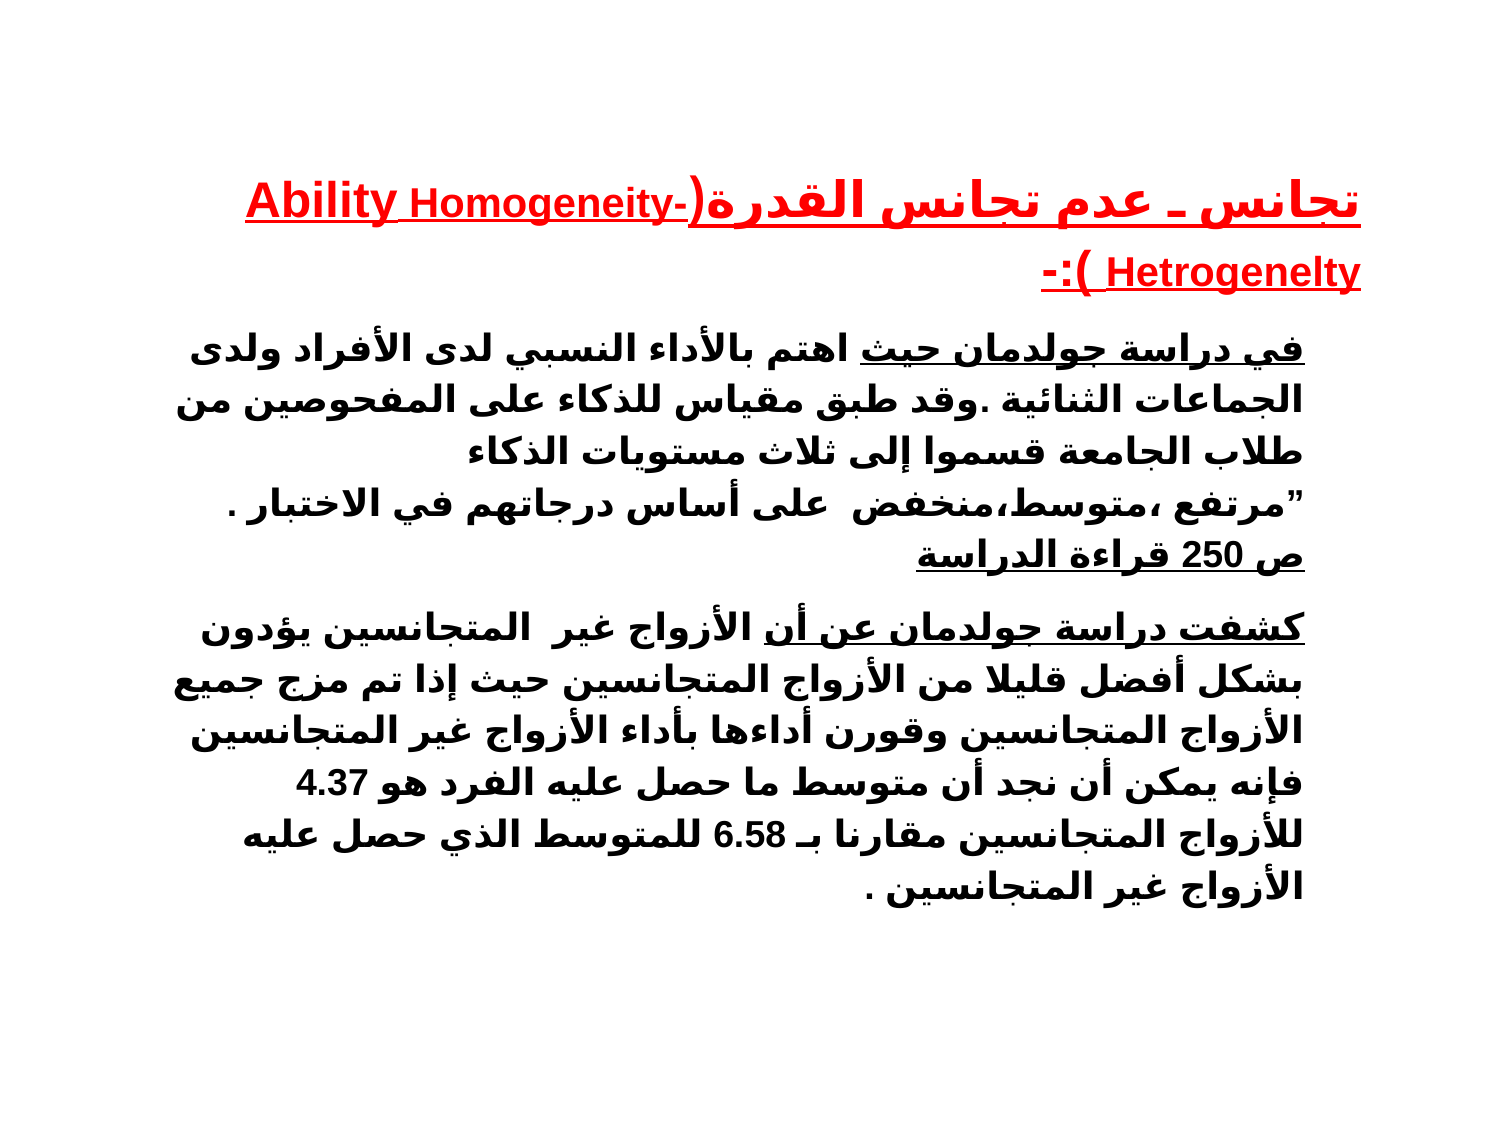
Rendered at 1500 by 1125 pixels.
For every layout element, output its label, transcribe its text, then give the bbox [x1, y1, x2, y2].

text_box تجانس ـ عدم تجانس القدرة(Ability Homogeneity-Hetrogenelty ):- في دراسة جولدمان حيث اهتم بالأداء النسبي لدى الأفراد ولدى الجماعات الثنائية .وقد طبق مقياس للذكاء على المفحوصين من طلاب الجامعة قسموا إلى ثلاث مستويات الذكاء ”مرتفع ،متوسط،منخفض على أساس درجاتهم في الاختبار . ص 250 قراءة الدراسة كشفت دراسة جولدمان عن أن الأزواج غير المتجانسين يؤدون بشكل أفضل قليلا من الأزواج المتجانسين حيث إذا تم مزج جميع الأزواج المتجانسين وقورن أداءها بأداء الأزواج غير المتجانسين فإنه يمكن أن نجد أن متوسط ما حصل عليه الفرد هو 4.37 للأزواج المتجانسين مقارنا بـ 6.58 للمتوسط الذي حصل عليه الأزواج غير المتجانسين . [147, 150, 1376, 915]
